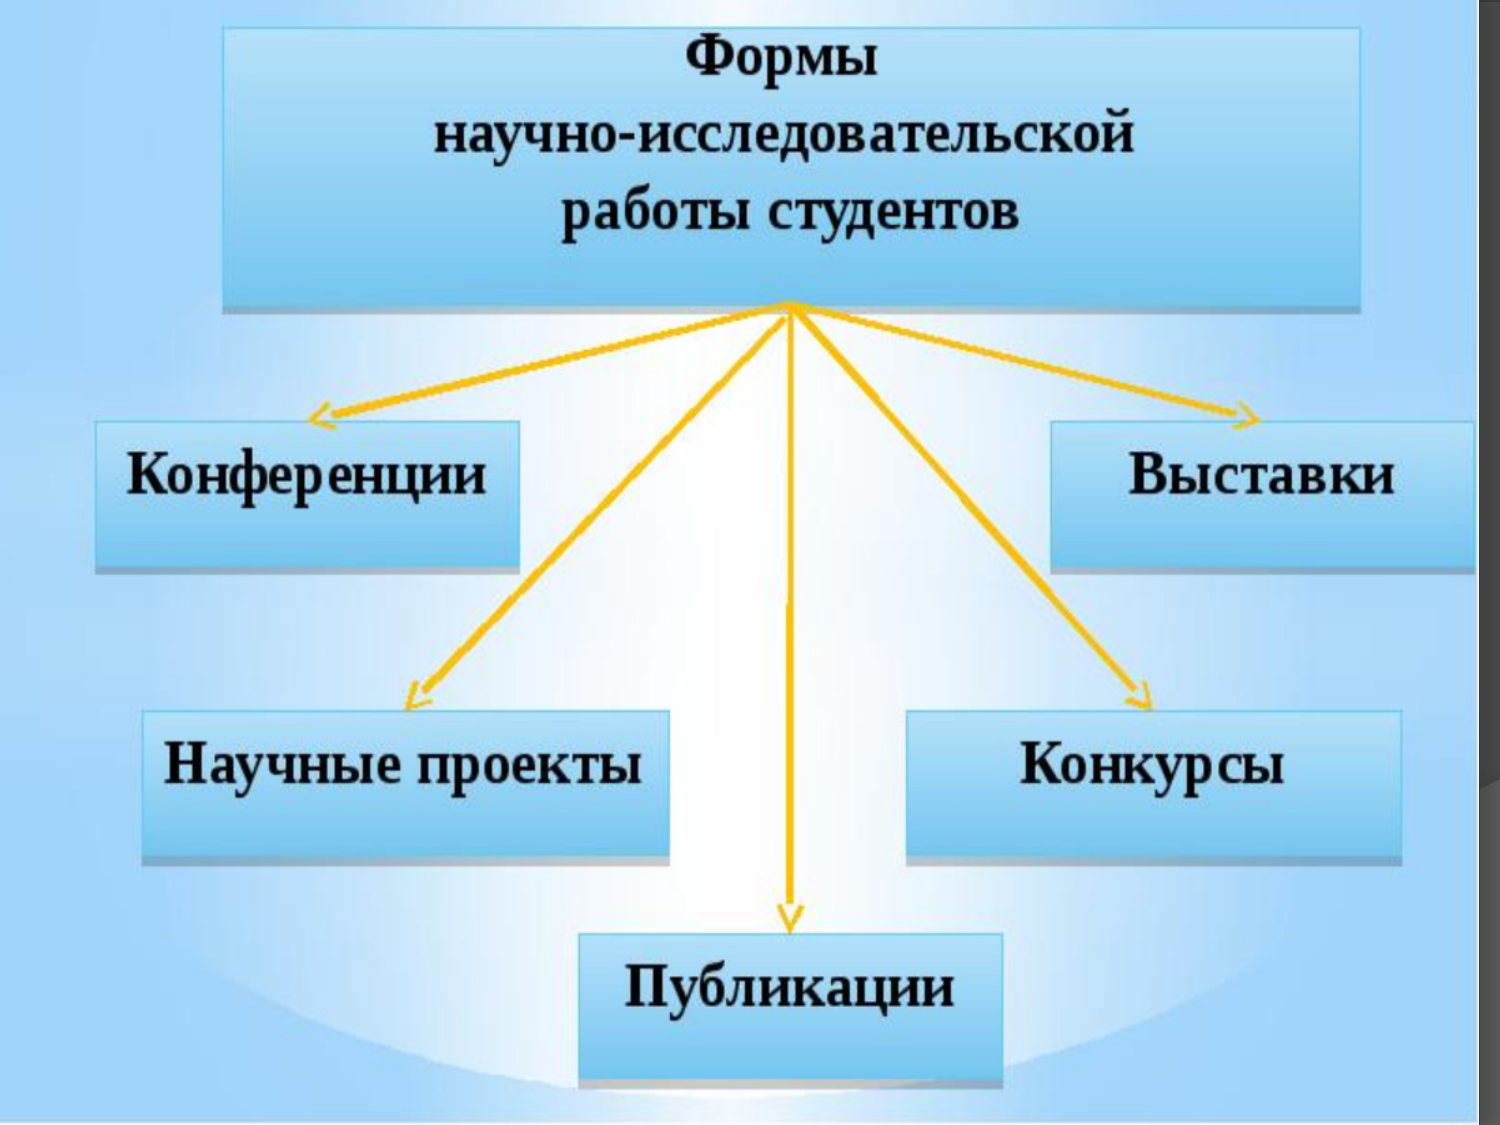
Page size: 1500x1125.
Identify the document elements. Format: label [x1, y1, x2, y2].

list [0, 0, 1480, 1125]
